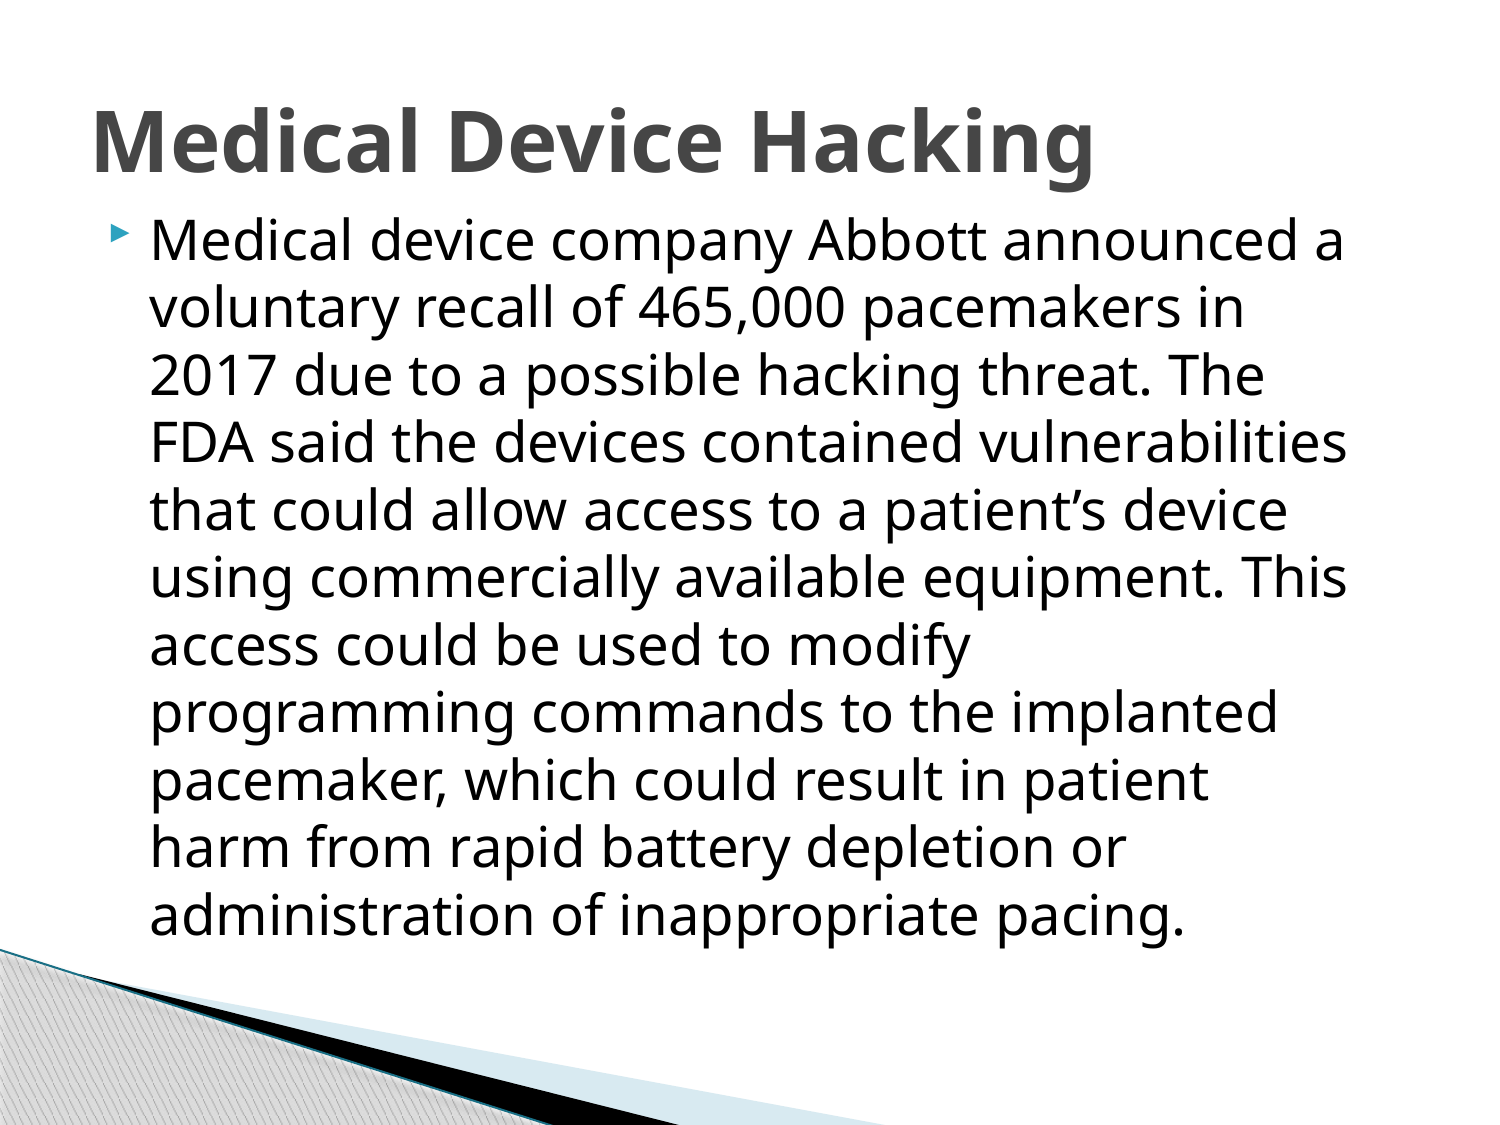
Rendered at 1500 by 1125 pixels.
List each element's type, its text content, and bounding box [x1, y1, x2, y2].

list Medical device company Abbott announced a voluntary recall of 465,000 pacemakers in 2017 due to a possible hacking threat. The FDA said the devices contained vulnerabilities that could allow access to a patient’s device using commercially available equipment. This access could be used to modify programming commands to the implanted pacemaker, which could result in patient harm from rapid battery depletion or administration of inappropriate pacing. [75, 233, 1365, 1059]
title Medical Device Hacking [75, 45, 1425, 233]
